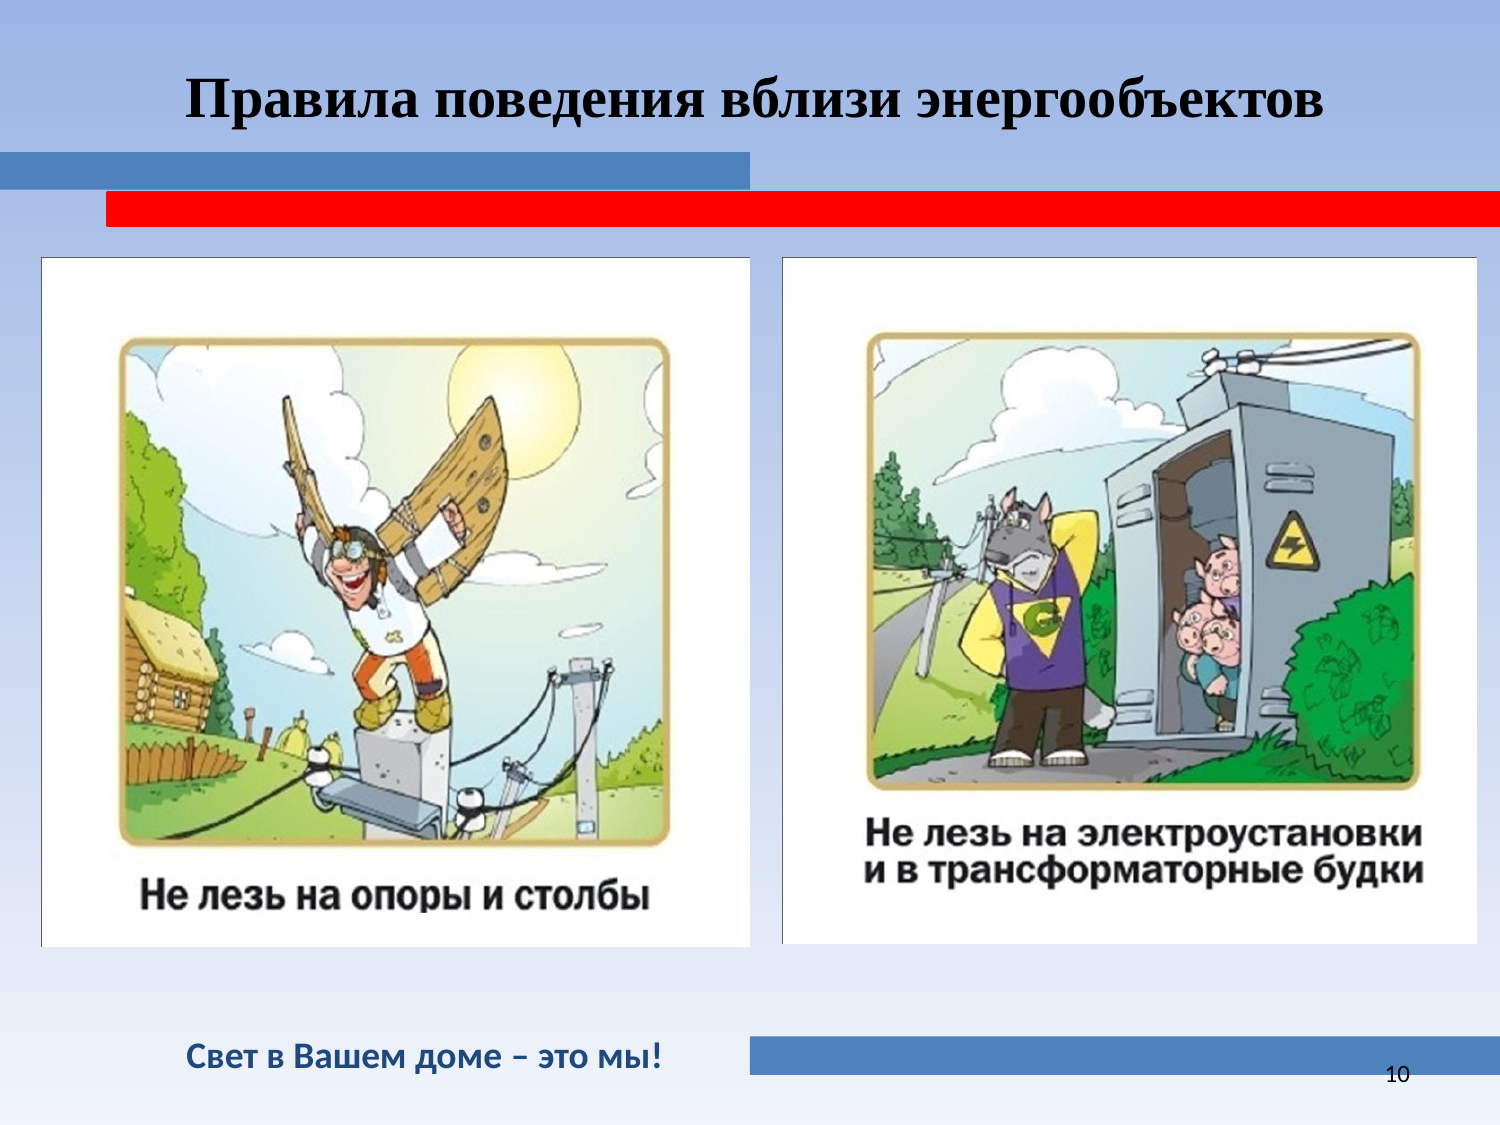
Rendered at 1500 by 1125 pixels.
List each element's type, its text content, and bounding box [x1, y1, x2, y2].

picture [41, 256, 751, 948]
picture [782, 256, 1477, 944]
text_box [749, 1036, 1500, 1075]
text_box [107, 193, 1500, 225]
text_box [0, 152, 750, 190]
slide_number 10 [1074, 1042, 1425, 1103]
text_box Свет в Вашем доме – это мы! [99, 1035, 750, 1073]
text_box Правила поведения вблизи энергообъектов [105, 0, 1406, 199]
